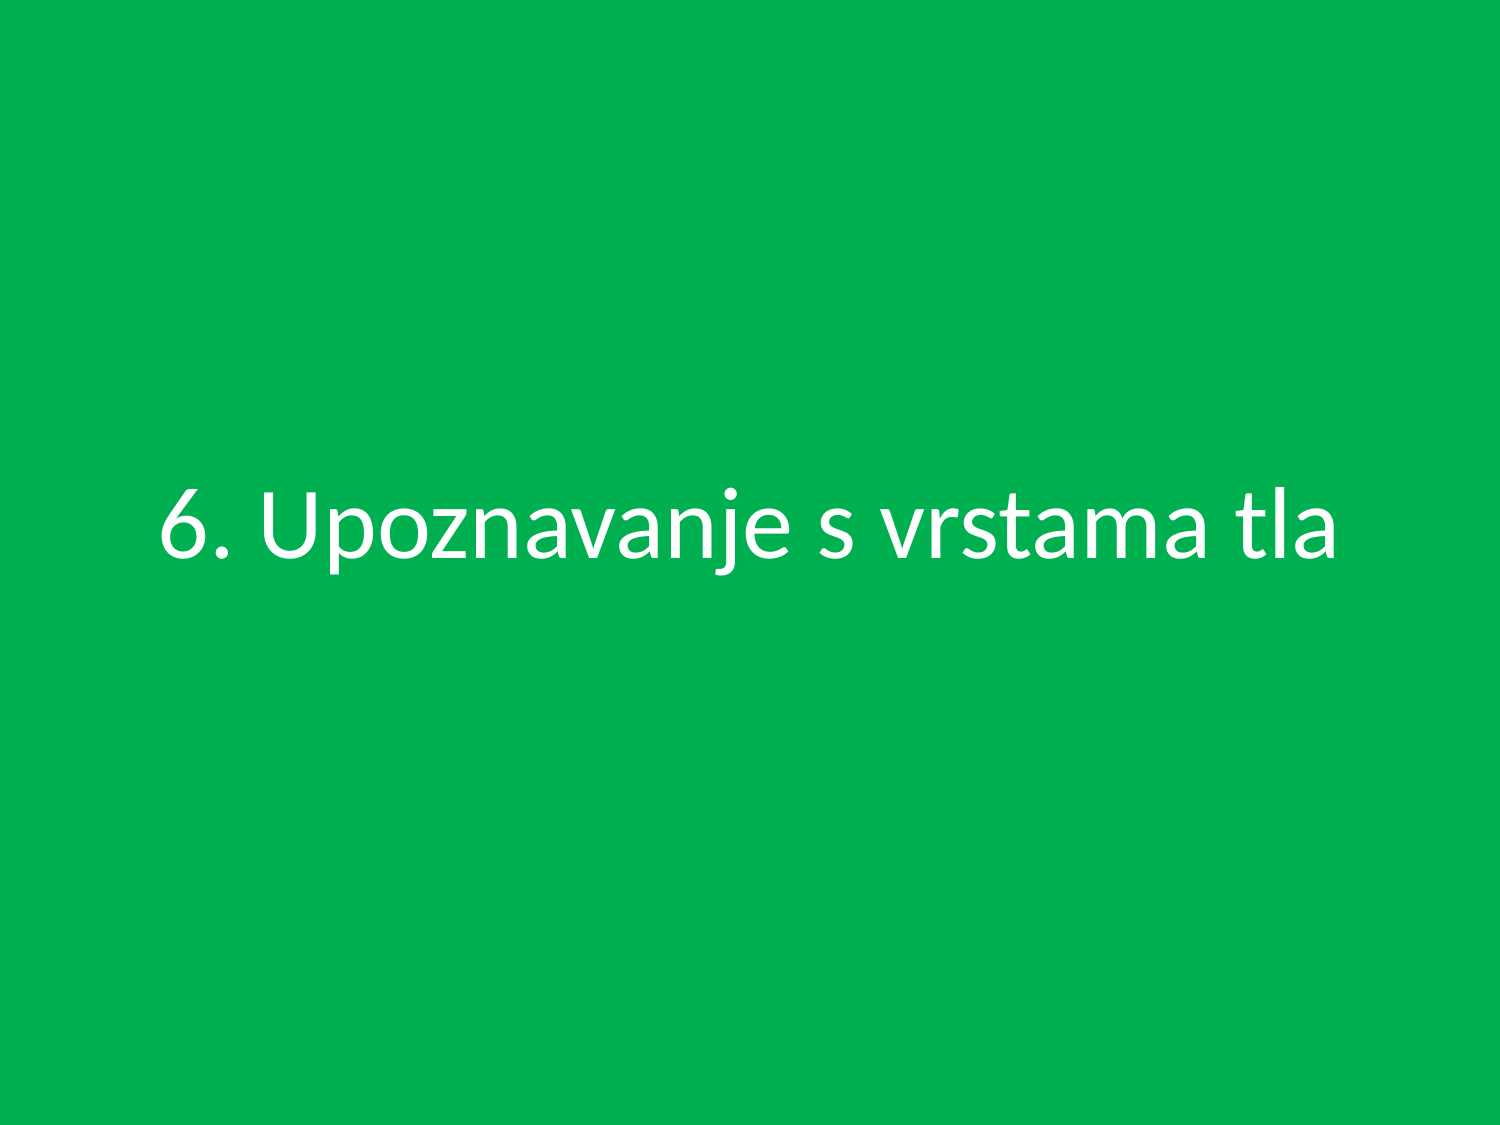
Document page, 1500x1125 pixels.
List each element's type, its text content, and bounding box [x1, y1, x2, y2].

title 6. Upoznavanje s vrstama tla [112, 397, 1388, 639]
